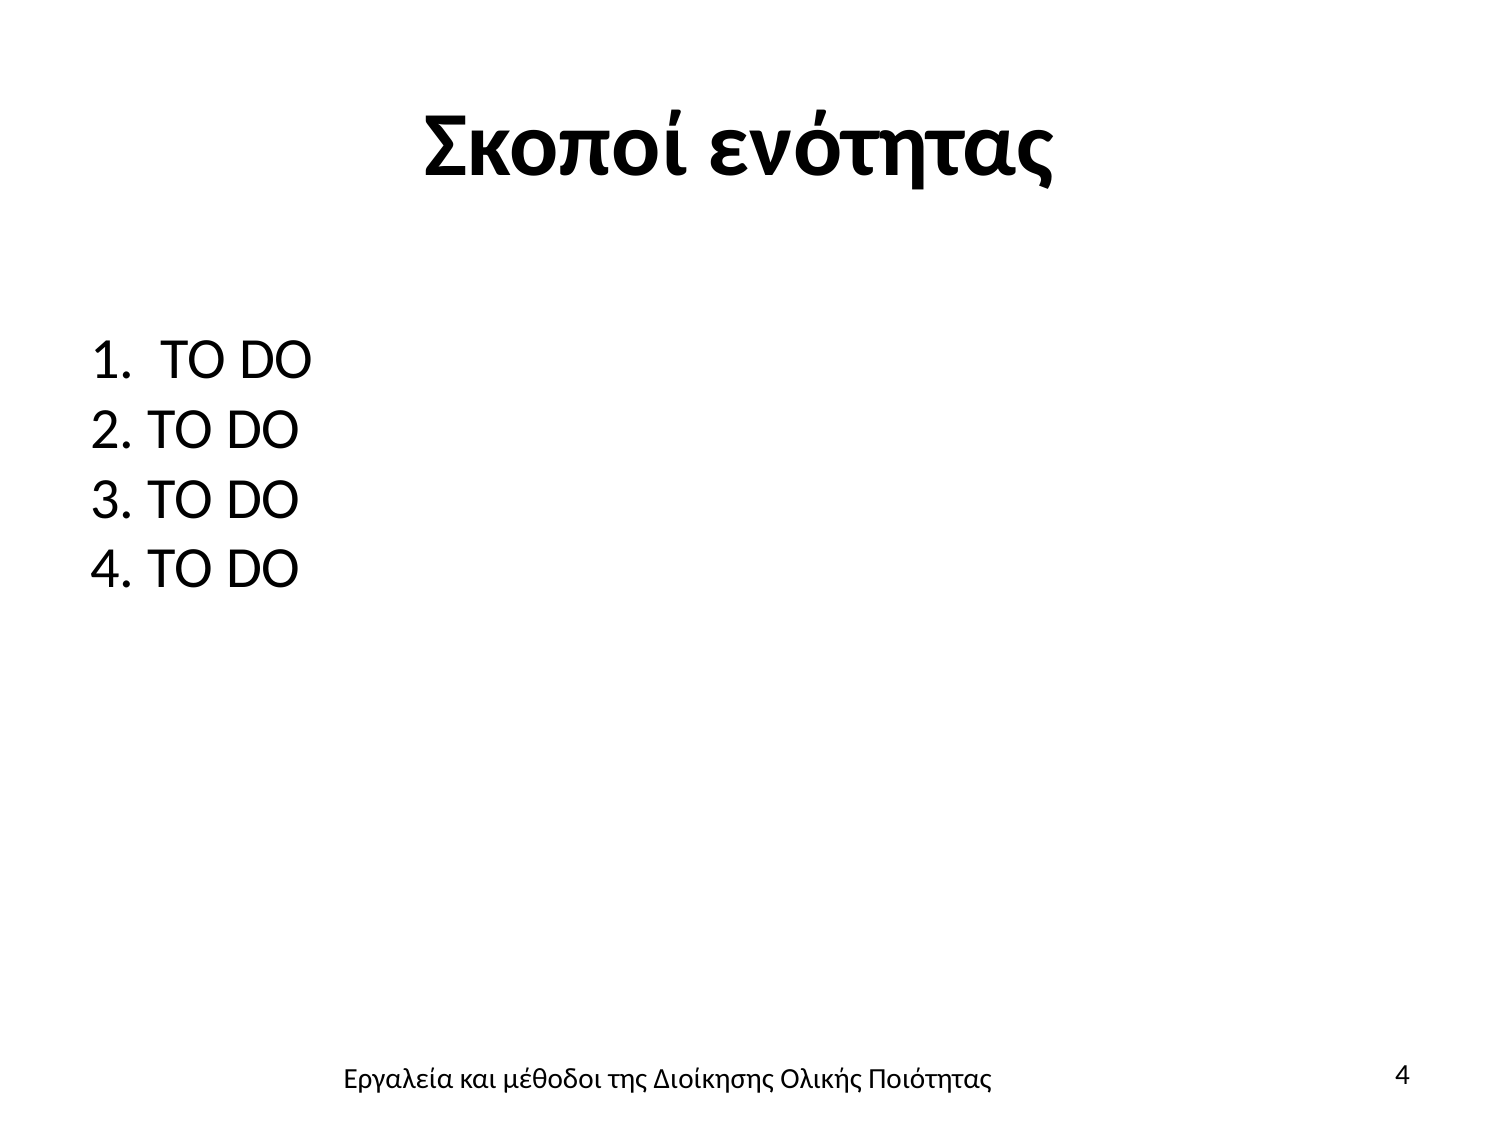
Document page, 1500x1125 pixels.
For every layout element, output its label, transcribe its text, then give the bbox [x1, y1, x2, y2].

footer Εργαλεία και μέθοδοι της Διοίκησης Ολικής Ποιότητας [265, 1046, 1071, 1107]
slide_number 4 [1074, 1042, 1425, 1103]
list 1. TO DO 2. TO DO 3. TO DO 4. TO DO [75, 262, 1425, 1005]
title Σκοποί ενότητας [75, 45, 1425, 233]
